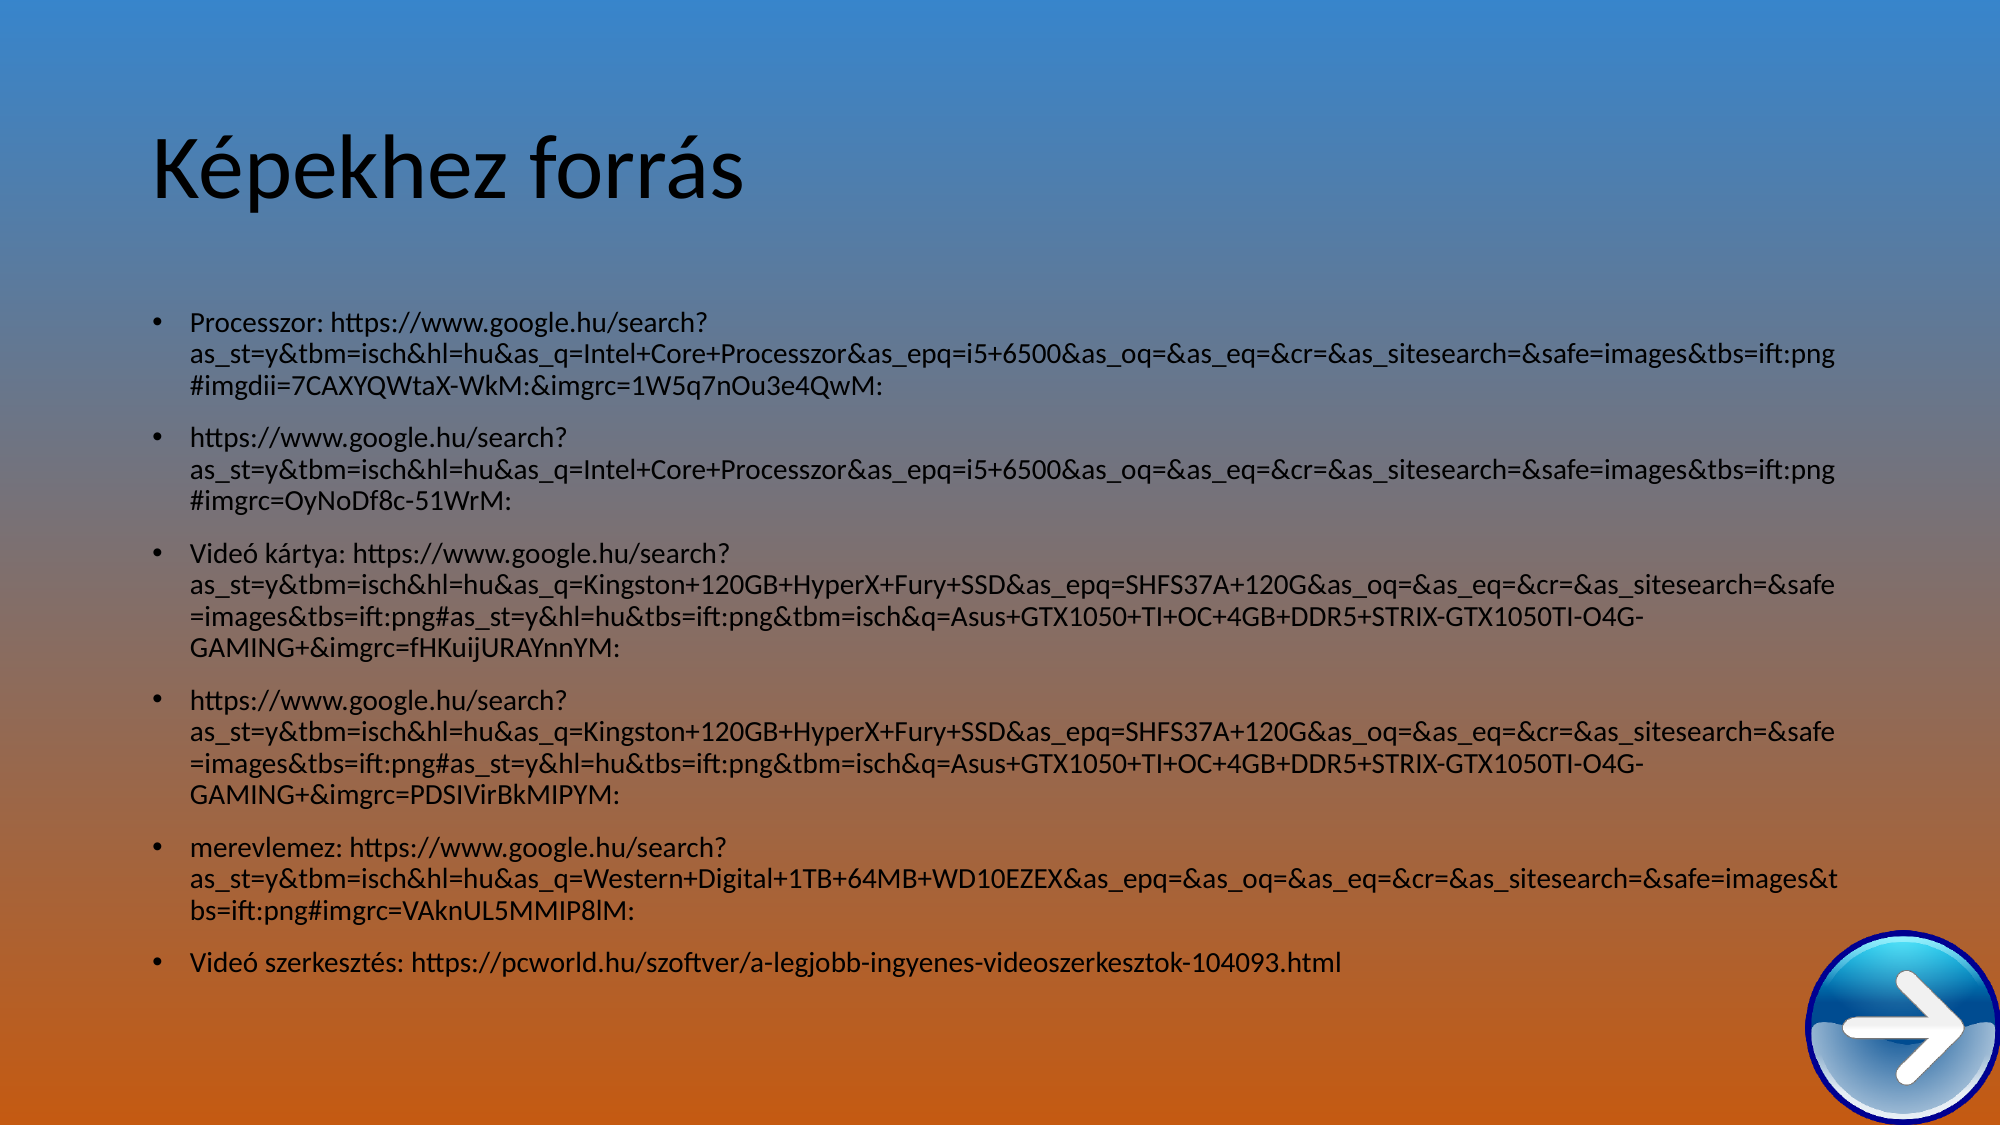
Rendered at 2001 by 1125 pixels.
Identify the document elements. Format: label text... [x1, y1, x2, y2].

title Képekhez forrás [137, 59, 1863, 278]
picture [1805, 930, 2000, 1125]
list Processzor: https://www.google.hu/search?as_st=y&tbm=isch&hl=hu&as_q=Intel+Core+Processzor&as_epq=i5+6500&as_oq=&as_eq=&cr=&as_sitesearch=&safe=images&tbs=ift:png#imgdii=7CAXYQWtaX-WkM:&imgrc=1W5q7nOu3e4QwM: https://www.google.hu/search?as_st=y&tbm=isch&hl=hu&as_q=Intel+Core+Processzor&as_epq=i5+6500&as_oq=&as_eq=&cr=&as_sitesearch=&safe=images&tbs=ift:png#imgrc=OyNoDf8c-51WrM: Videó kártya: https://www.google.hu/search?as_st=y&tbm=isch&hl=hu&as_q=Kingston+120GB+HyperX+Fury+SSD&as_epq=SHFS37A+120G&as_oq=&as_eq=&cr=&as_sitesearch=&safe=images&tbs=ift:png#as_st=y&hl=hu&tbs=ift:png&tbm=isch&q=Asus+GTX1050+TI+OC+4GB+DDR5+STRIX-GTX1050TI-O4G-GAMING+&imgrc=fHKuijURAYnnYM: https://www.google.hu/search?as_st=y&tbm=isch&hl=hu&as_q=Kingston+120GB+HyperX+Fury+SSD&as_epq=SHFS37A+120G&as_oq=&as_eq=&cr=&as_sitesearch=&safe=images&tbs=ift:png#as_st=y&hl=hu&tbs=ift:png&tbm=isch&q=Asus+GTX1050+TI+OC+4GB+DDR5+STRIX-GTX1050TI-O4G-GAMING+&imgrc=PDSIVirBkMIPYM: merevlemez: https://www.google.hu/search?as_st=y&tbm=isch&hl=hu&as_q=Western+Digital+1TB+64MB+WD10EZEX&as_epq=&as_oq=&as_eq=&cr=&as_sitesearch=&safe=images&tbs=ift:png#imgrc=VAknUL5MMIP8lM: Videó szerkesztés: https://pcworld.hu/szoftver/a-legjobb-ingyenes-videoszerkesztok-104093.html [137, 299, 1863, 1014]
